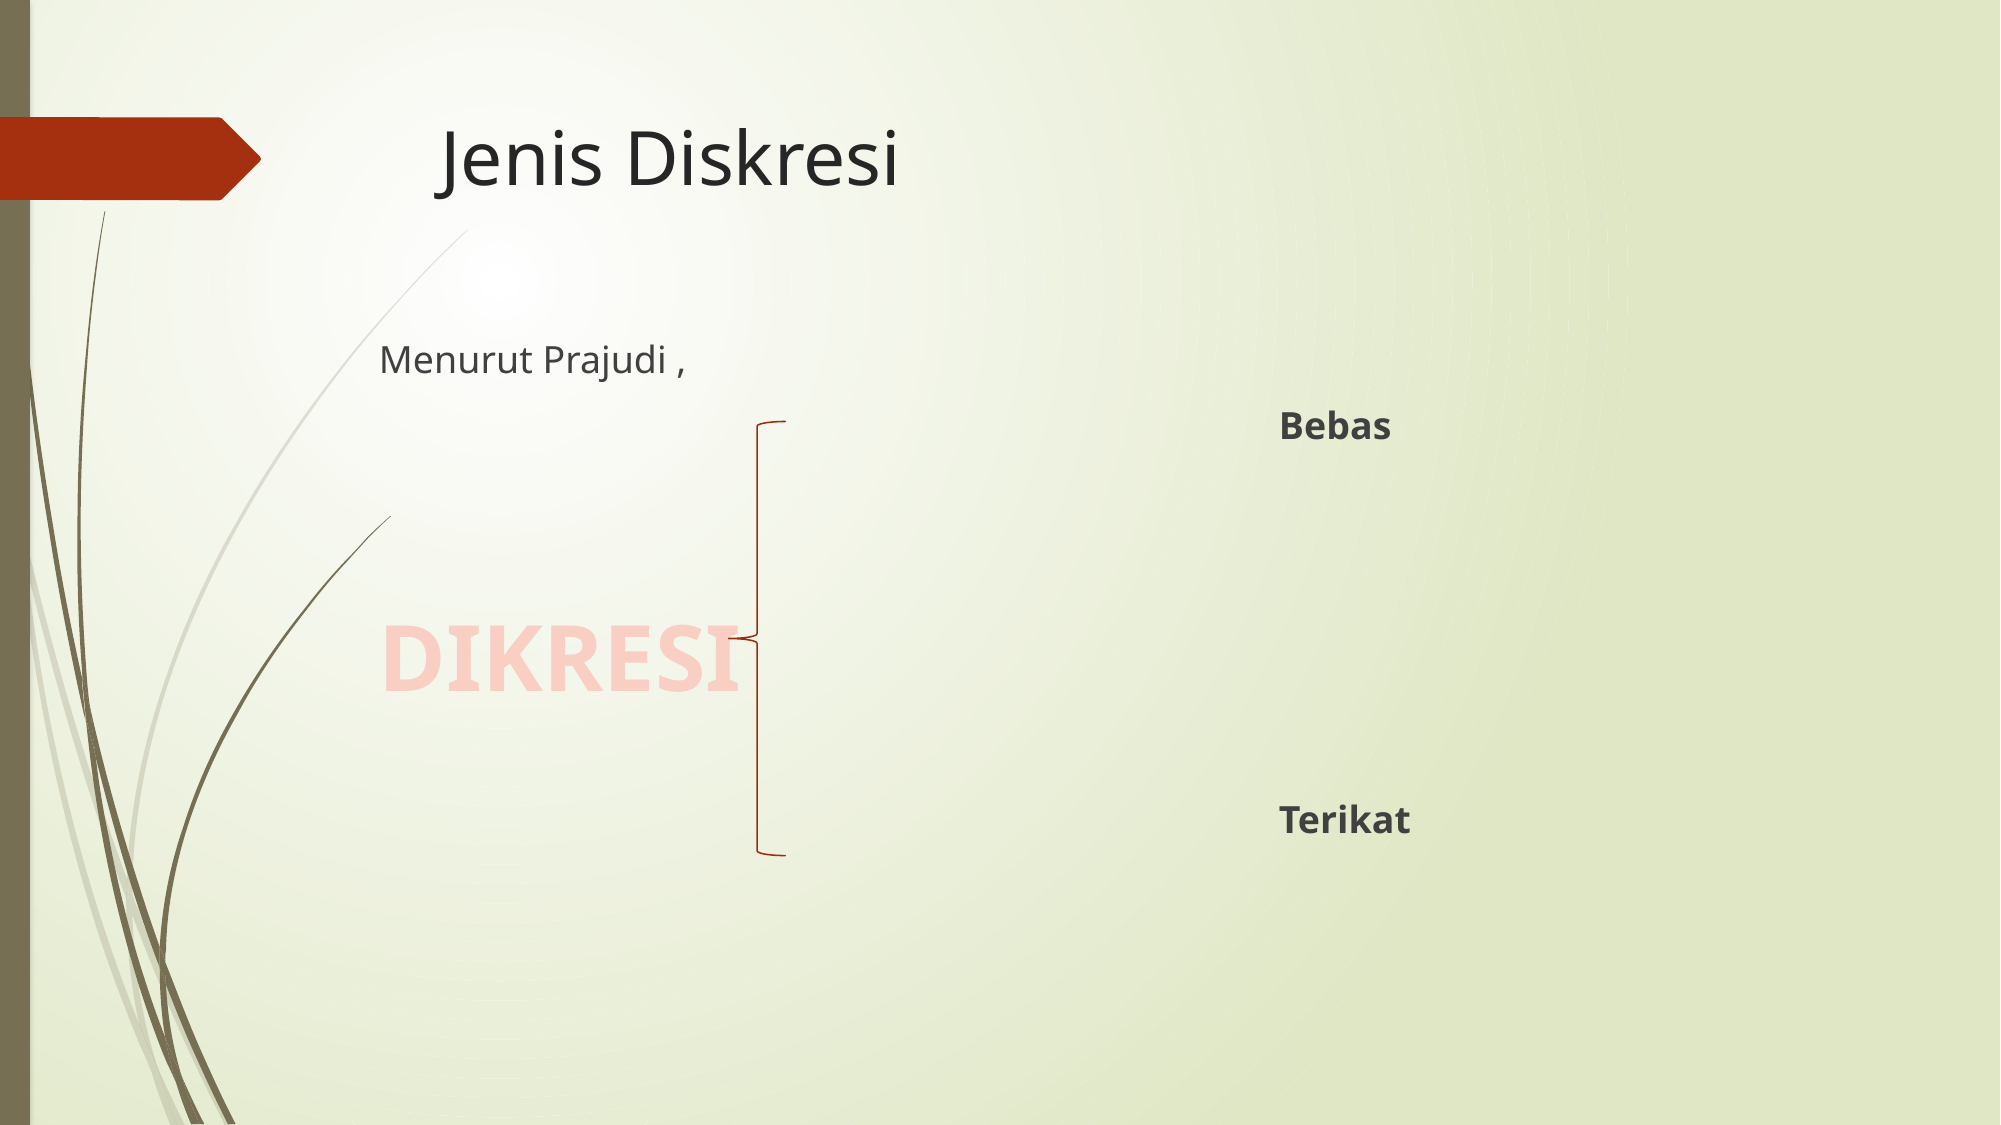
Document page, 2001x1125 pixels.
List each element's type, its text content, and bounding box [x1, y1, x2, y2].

title Jenis Diskresi [425, 102, 1888, 313]
list Menurut Prajudi , Bebas DIKRESI Terikat [363, 328, 1827, 949]
text_box [727, 420, 787, 857]
